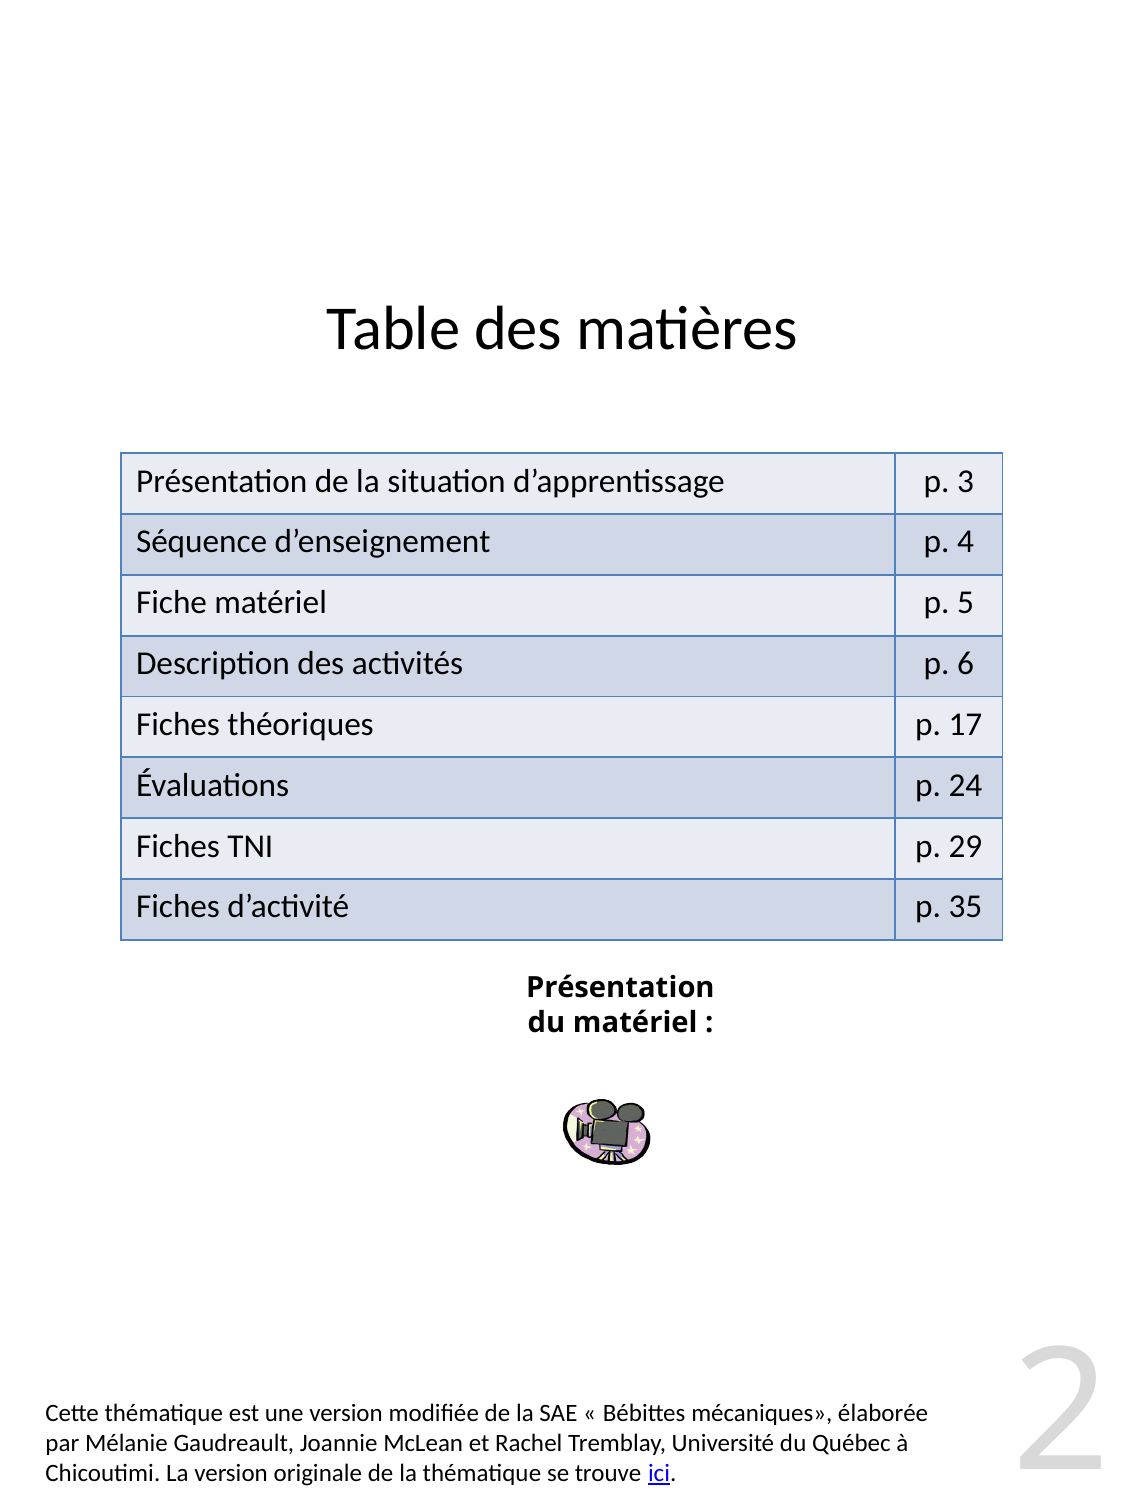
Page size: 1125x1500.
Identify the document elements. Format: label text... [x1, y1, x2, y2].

table_cell Fiches théoriques [122, 697, 894, 756]
text_box Cette thématique est une version modifiée de la SAE « Bébittes mécaniques», élaborée par Mélanie Gaudreault, Joannie McLean et Rachel Tremblay, Université du Québec à Chicoutimi. La version originale de la thématique se trouve ici. [30, 1389, 952, 1494]
text_box Présentation du matériel : [508, 960, 733, 1046]
table_cell p. 29 [896, 819, 1002, 878]
table_cell p. 24 [896, 758, 1002, 817]
table_cell p. 4 [896, 515, 1002, 574]
table_cell p. 6 [896, 637, 1002, 696]
slide_number 2 [896, 1330, 1125, 1500]
table_header p. 3 [896, 454, 1002, 513]
table_header Présentation de la situation d’apprentissage [122, 454, 894, 513]
table_cell Séquence d’enseignement [122, 515, 894, 574]
table_cell Fiches d’activité [122, 880, 894, 939]
table_cell p. 5 [896, 576, 1002, 635]
table_cell Description des activités [122, 637, 894, 696]
picture [561, 1097, 653, 1166]
table_cell Fiches TNI [122, 819, 894, 878]
text_box Table des matières [211, 253, 913, 397]
table_cell Fiche matériel [122, 576, 894, 635]
table_cell p. 17 [896, 697, 1002, 756]
table_cell Évaluations [122, 758, 894, 817]
table_cell p. 35 [896, 880, 1002, 939]
